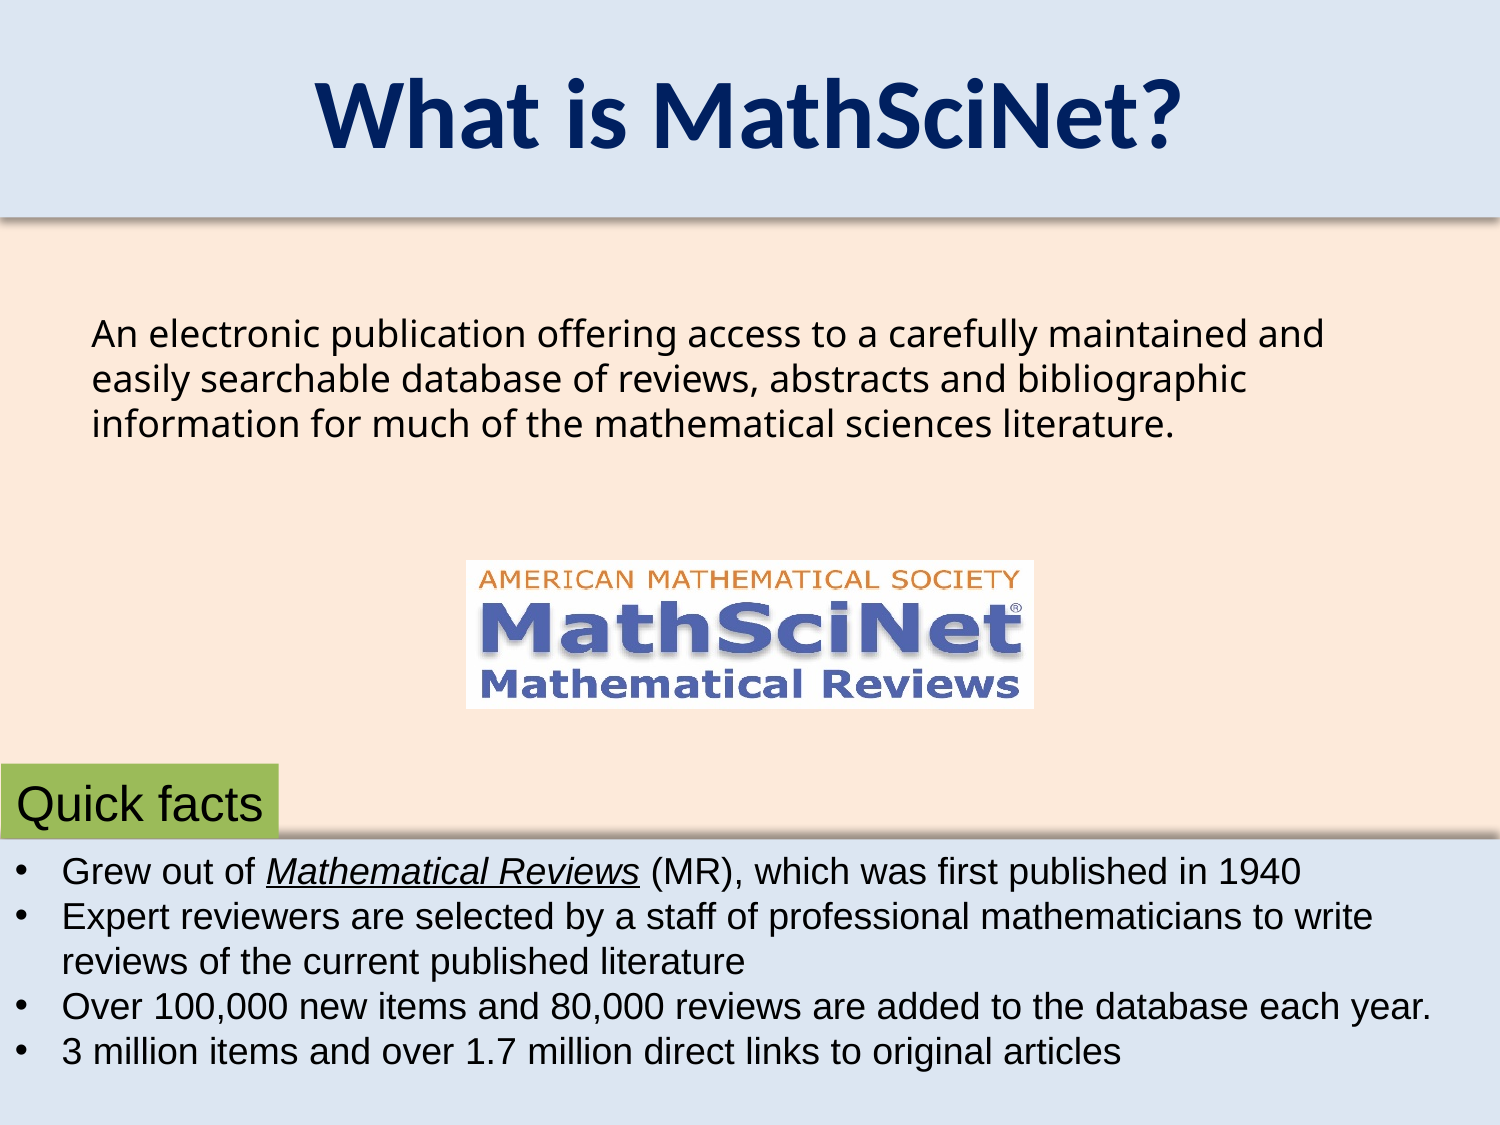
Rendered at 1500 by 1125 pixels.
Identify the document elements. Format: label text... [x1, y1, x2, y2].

text_box Grew out of Mathematical Reviews (MR), which was first published in 1940 Expert reviewers are selected by a staff of professional mathematicians to write reviews of the current published literature Over 100,000 new items and 80,000 reviews are added to the database each year. 3 million items and over 1.7 million direct links to original articles [0, 839, 1500, 1125]
picture [466, 560, 1034, 710]
title What is MathSciNet? [0, 0, 1500, 218]
text_box An electronic publication offering access to a carefully maintained and easily searchable database of reviews, abstracts and bibliographic information for much of the mathematical sciences literature. [76, 302, 1412, 453]
text_box Quick facts [1, 763, 279, 839]
